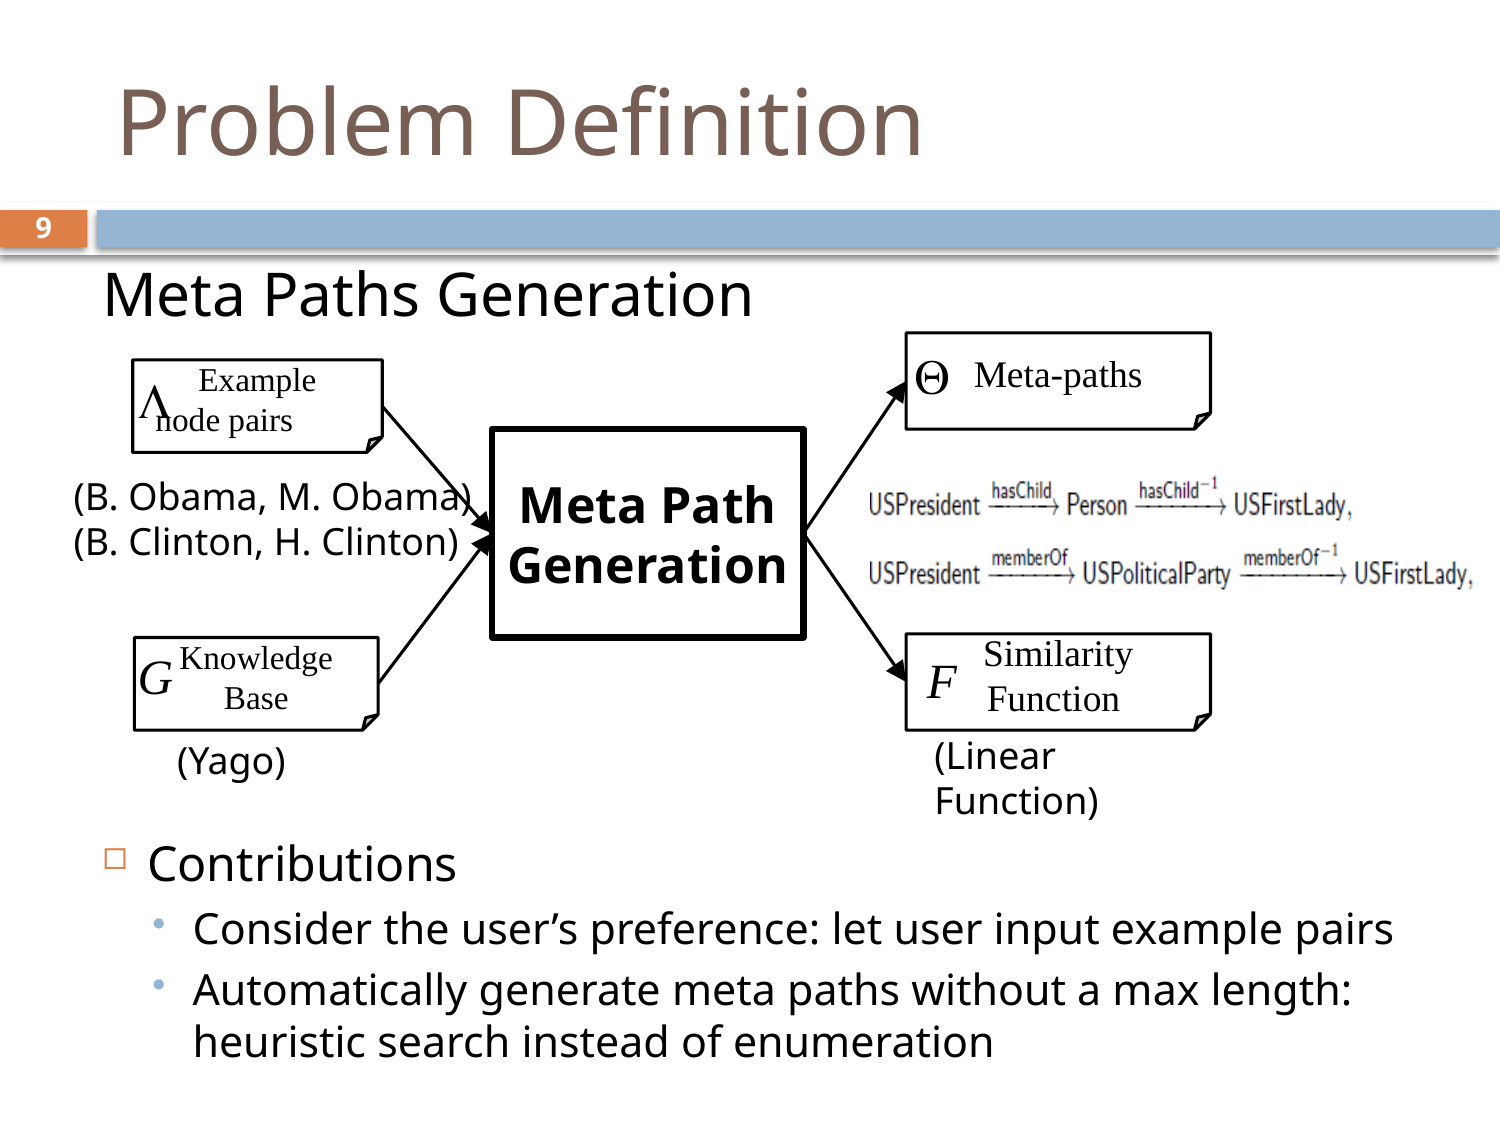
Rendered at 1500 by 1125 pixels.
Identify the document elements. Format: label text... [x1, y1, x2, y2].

text_box (Linear Function) [919, 724, 1211, 826]
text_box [803, 380, 907, 533]
text_box (Yago) [162, 730, 383, 790]
title Problem Definition [100, 37, 1438, 200]
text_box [377, 533, 493, 685]
text_box Similarity Function [904, 632, 1213, 732]
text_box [130, 373, 180, 428]
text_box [381, 405, 493, 533]
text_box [131, 648, 186, 707]
text_box Meta Path Generation [497, 427, 797, 639]
text_box Meta-paths [904, 331, 1213, 431]
text_box Contributions Consider the user’s preference: let user input example pairs Automatically generate meta paths without a max length: heuristic search instead of enumeration [87, 826, 1425, 1121]
text_box (B. Obama, M. Obama) (B. Clinton, H. Clinton) [58, 465, 376, 571]
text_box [803, 533, 907, 683]
slide_number 9 [0, 208, 88, 249]
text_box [917, 652, 972, 707]
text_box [906, 349, 961, 407]
picture [870, 465, 1474, 601]
text_box Example node pairs [131, 358, 384, 454]
list Meta Paths Generation [87, 248, 1487, 986]
text_box Knowledge Base [132, 635, 380, 732]
